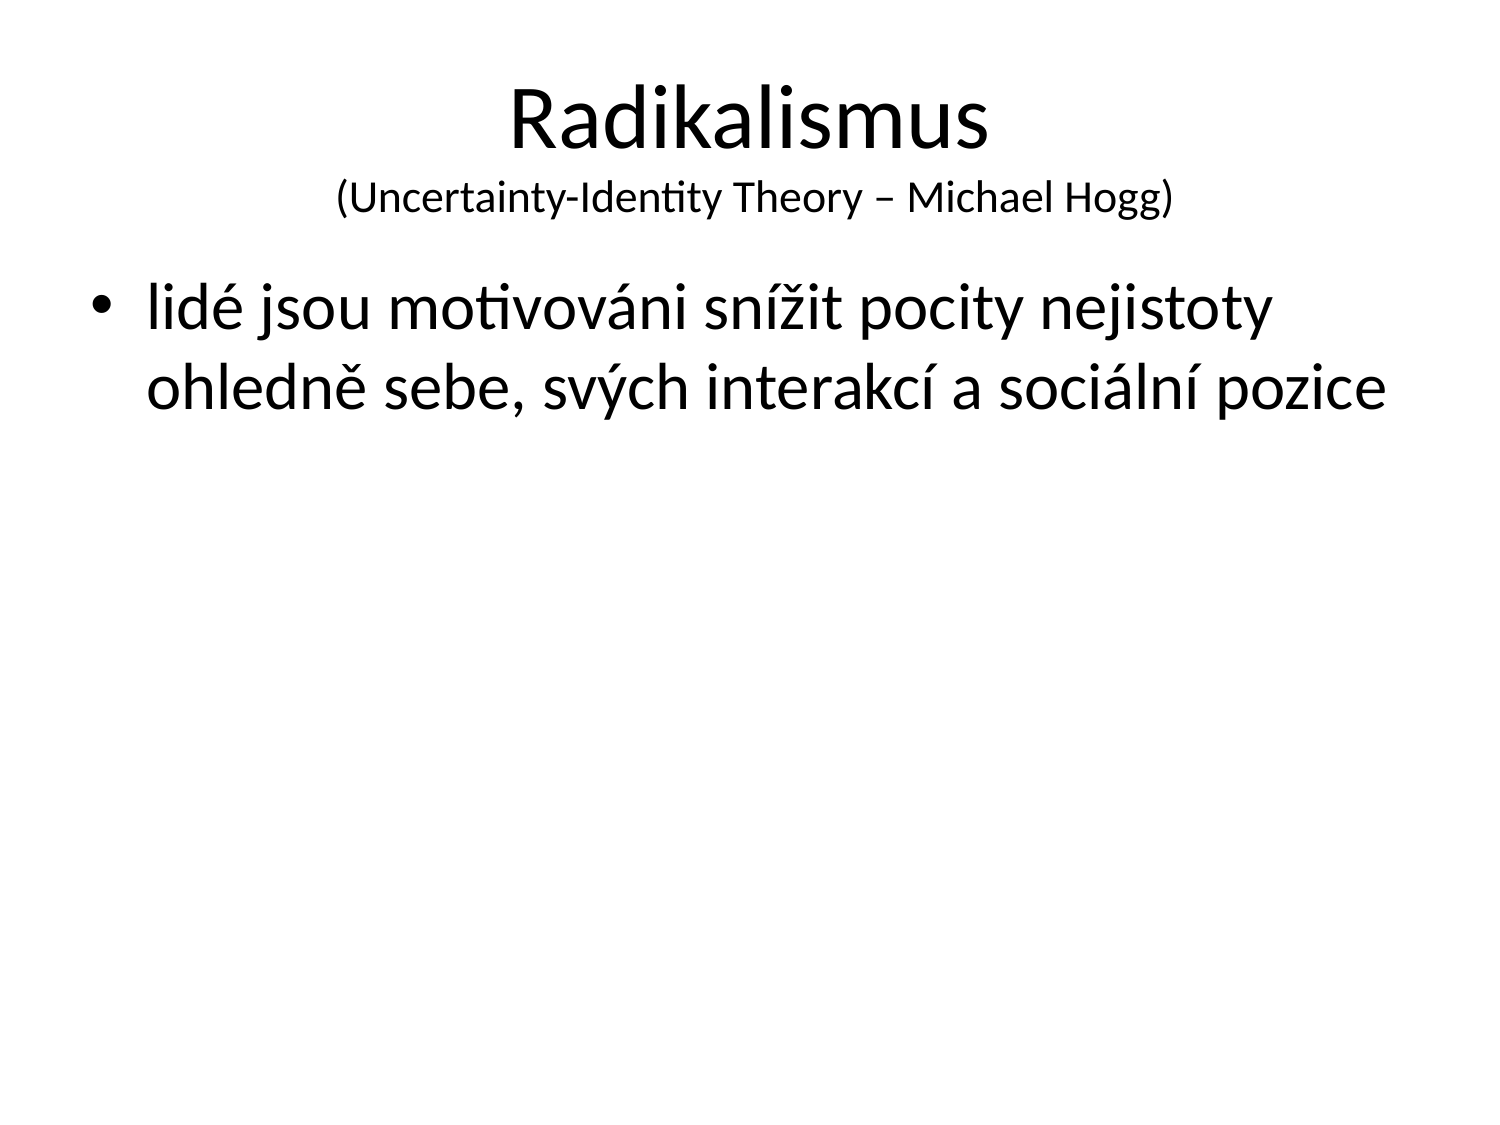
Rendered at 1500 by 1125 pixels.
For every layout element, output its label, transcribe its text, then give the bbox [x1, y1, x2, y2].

title Radikalismus (Uncertainty-Identity Theory – Michael Hogg) [75, 45, 1425, 233]
list lidé jsou motivováni snížit pocity nejistoty ohledně sebe, svých interakcí a sociální pozice [75, 255, 1424, 1106]
